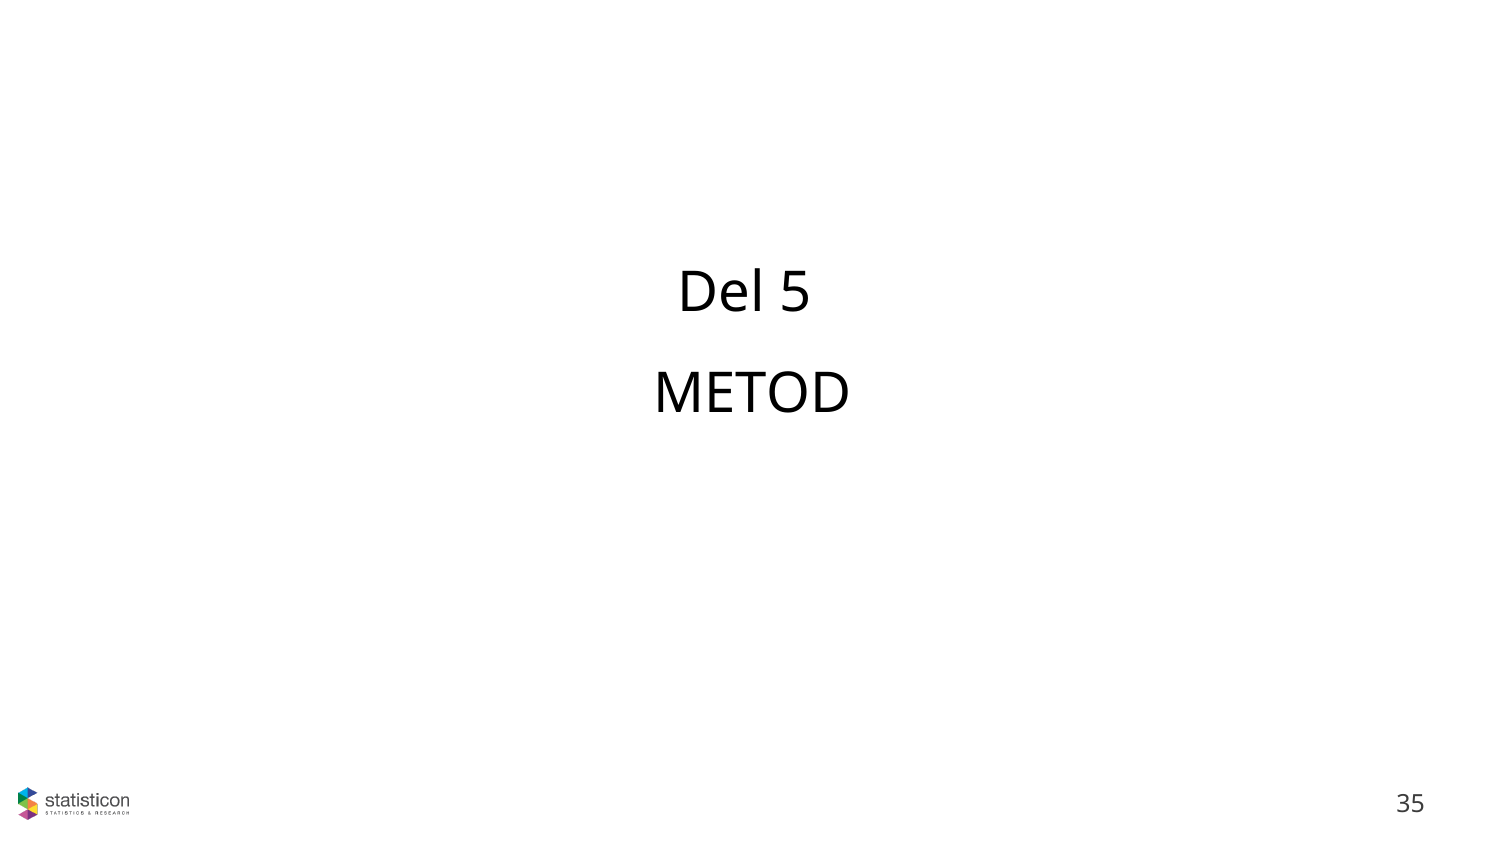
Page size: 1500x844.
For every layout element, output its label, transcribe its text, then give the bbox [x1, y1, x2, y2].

title Del 5 METOD [260, 220, 1244, 454]
picture [18, 787, 129, 821]
slide_number 35 [1074, 782, 1425, 827]
